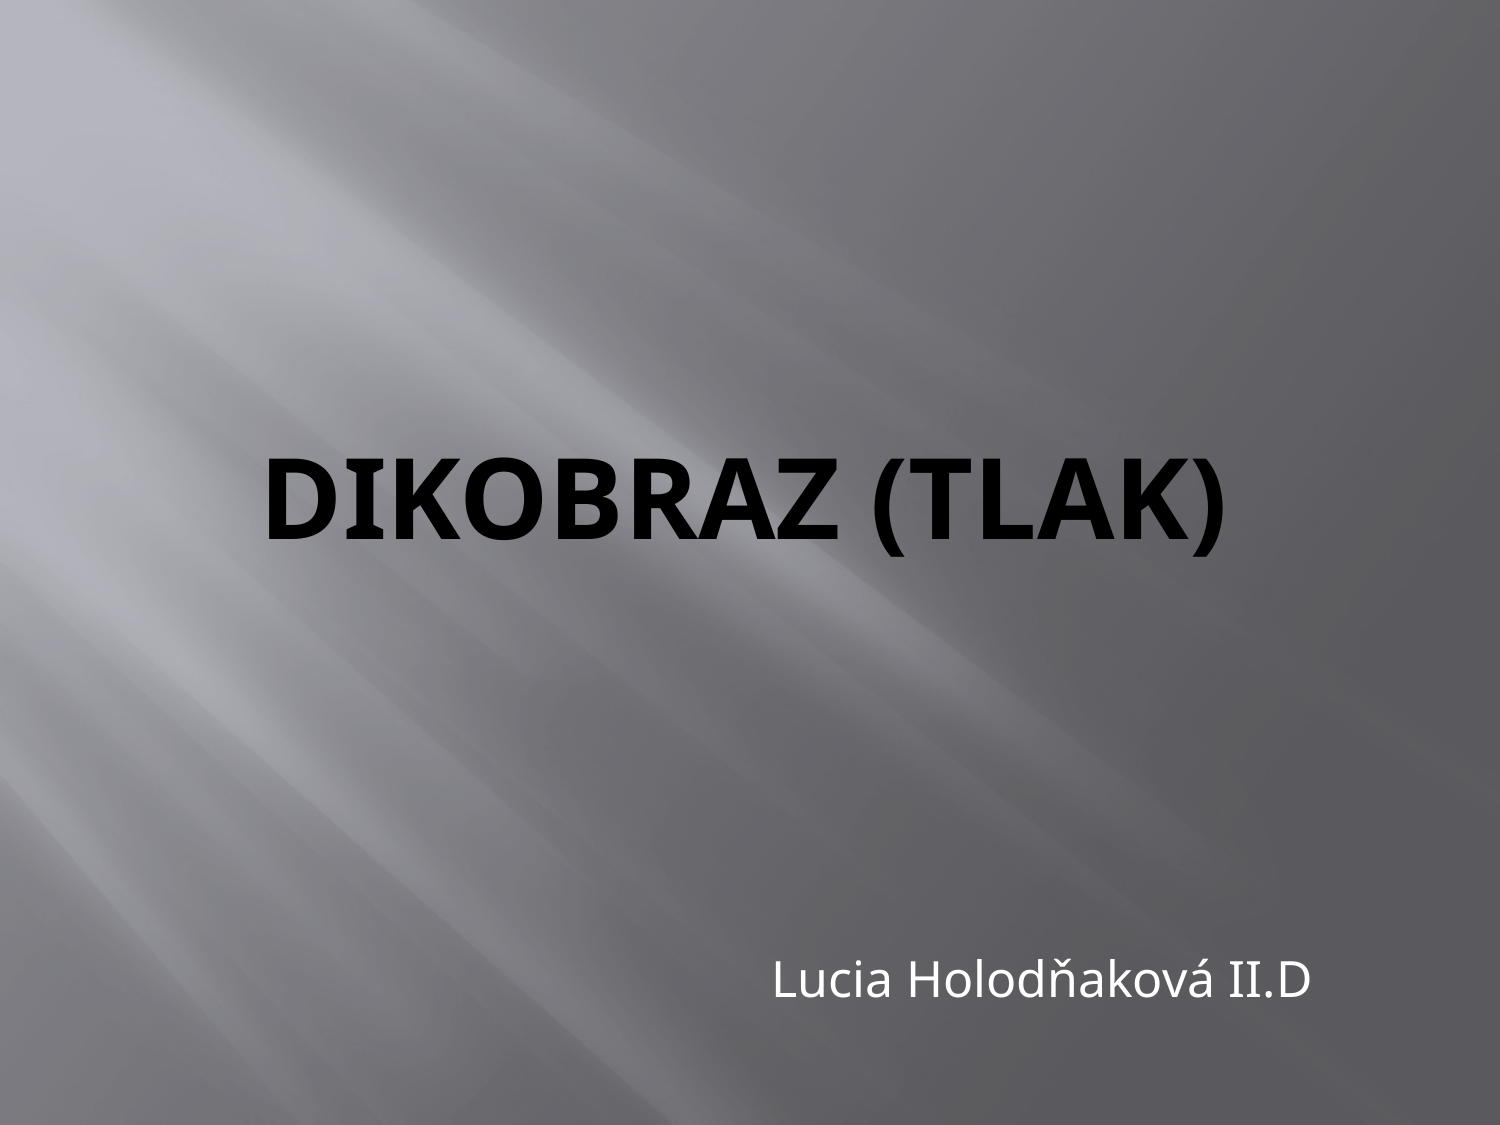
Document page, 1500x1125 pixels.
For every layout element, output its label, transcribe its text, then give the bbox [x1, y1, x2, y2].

subtitle Lucia Holodňaková II.D [655, 940, 1429, 1071]
title Dikobraz (tlak) [69, 224, 1420, 563]
